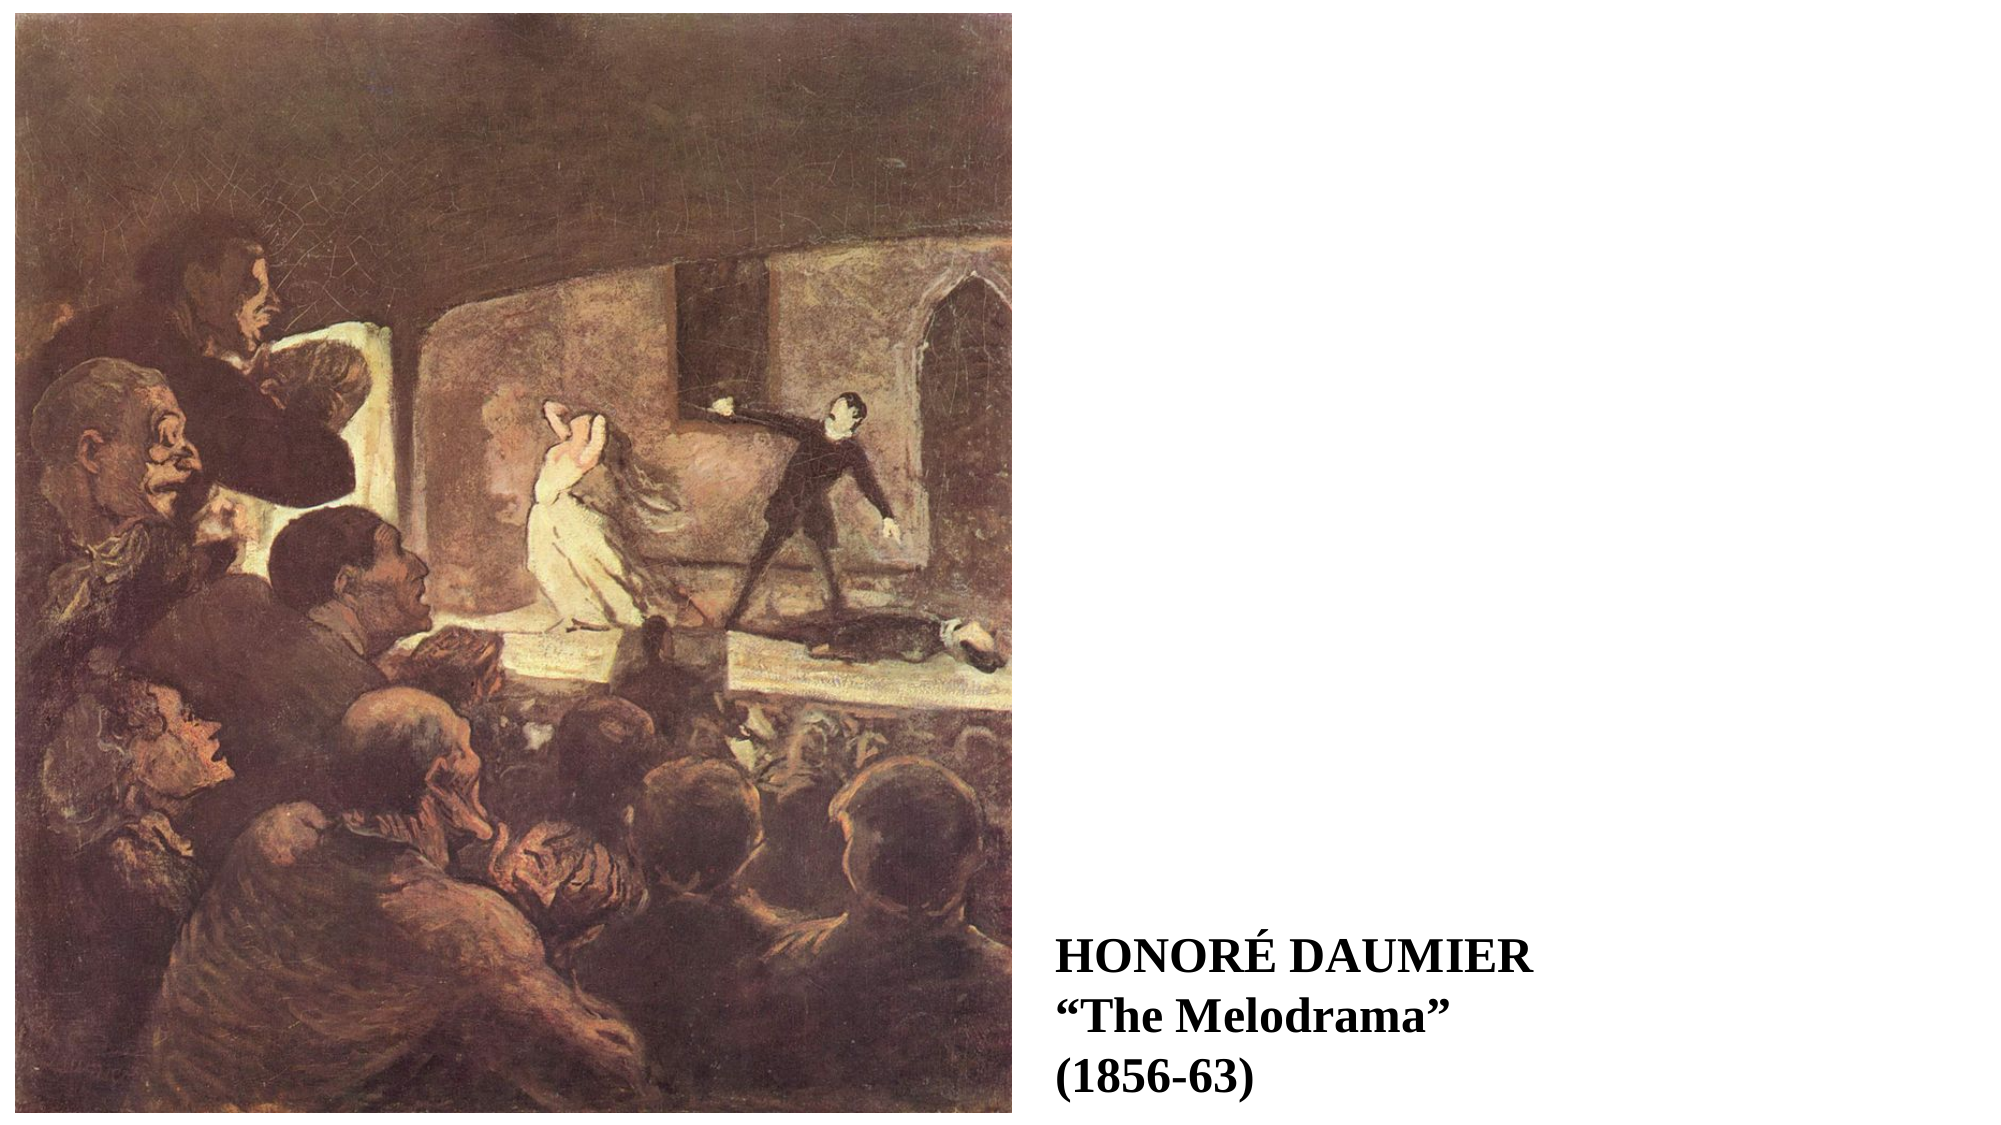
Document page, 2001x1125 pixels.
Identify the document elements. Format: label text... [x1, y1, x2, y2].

text_box HONORÉ DAUMIER “The Melodrama” (1856-63) [1040, 915, 1800, 1111]
picture [15, 13, 1012, 1113]
